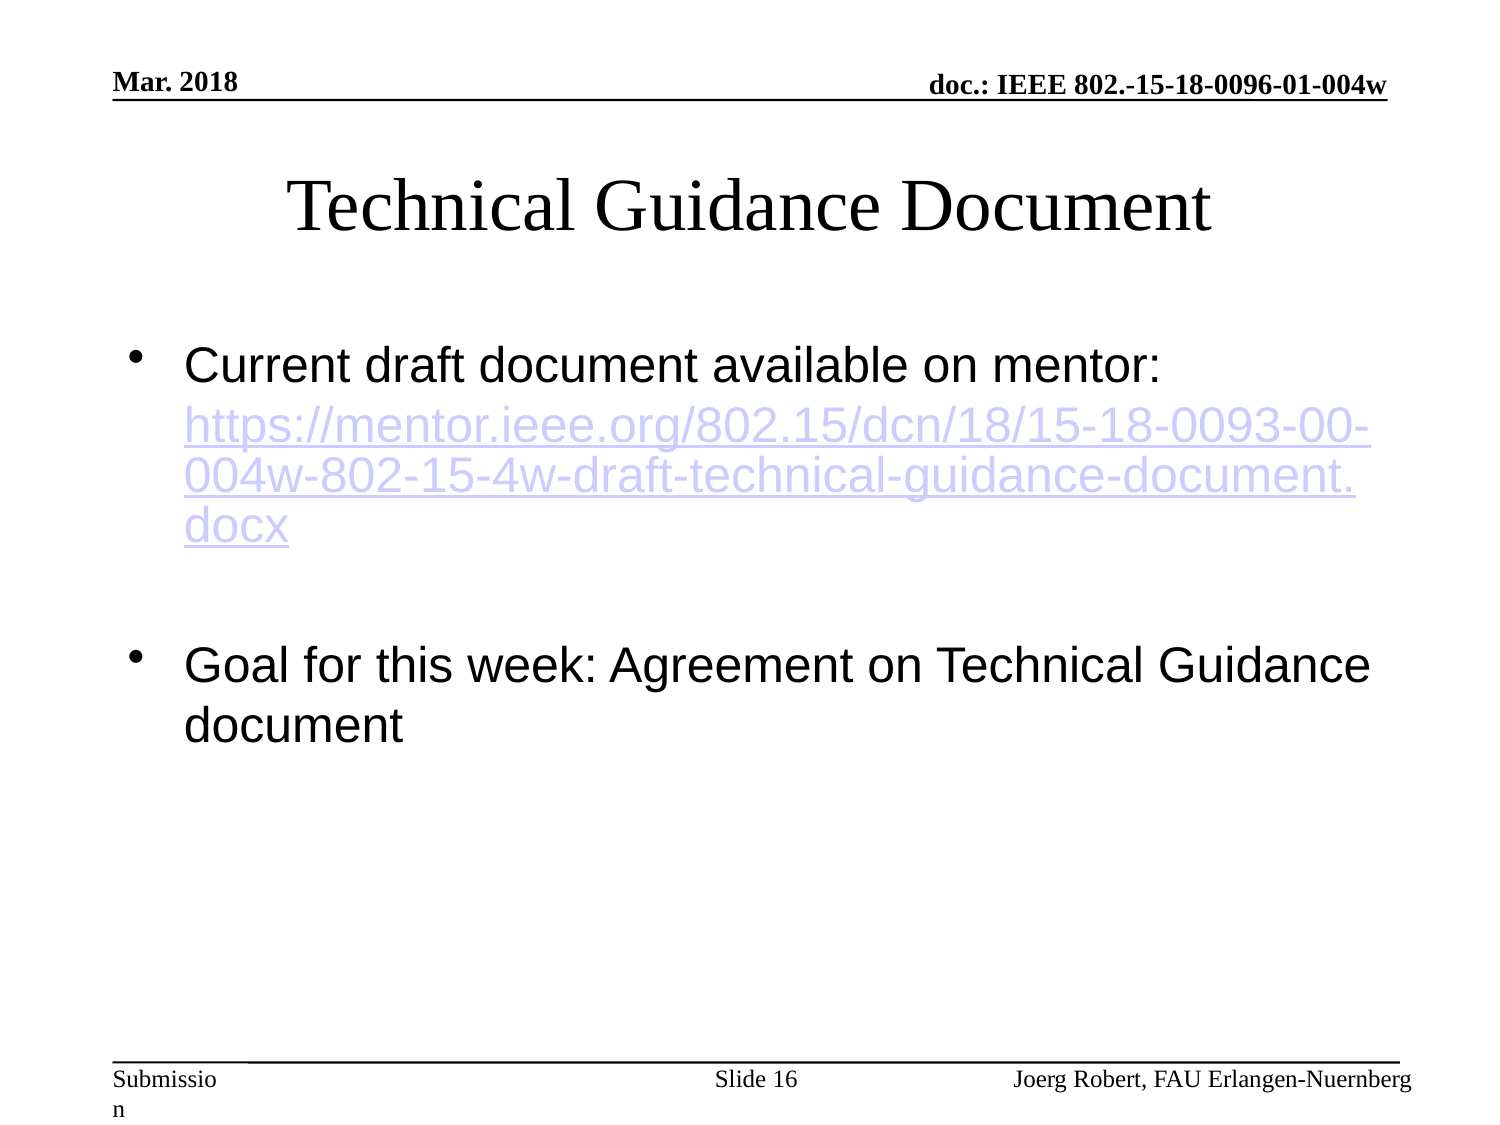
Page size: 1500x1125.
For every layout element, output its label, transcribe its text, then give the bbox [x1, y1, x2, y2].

title Technical Guidance Document [112, 112, 1388, 288]
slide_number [112, 62, 375, 98]
footer Joerg Robert, FAU Erlangen-Nuernberg [900, 1062, 1413, 1093]
list Current draft document available on mentor: https://mentor.ieee.org/802.15/dcn/18/15-18-0093-00-004w-802-15-4w-draft-technical-guidance-document.docx Goal for this week: Agreement on Technical Guidance document [112, 324, 1388, 1000]
slide_number Slide 16 [712, 1062, 800, 1093]
